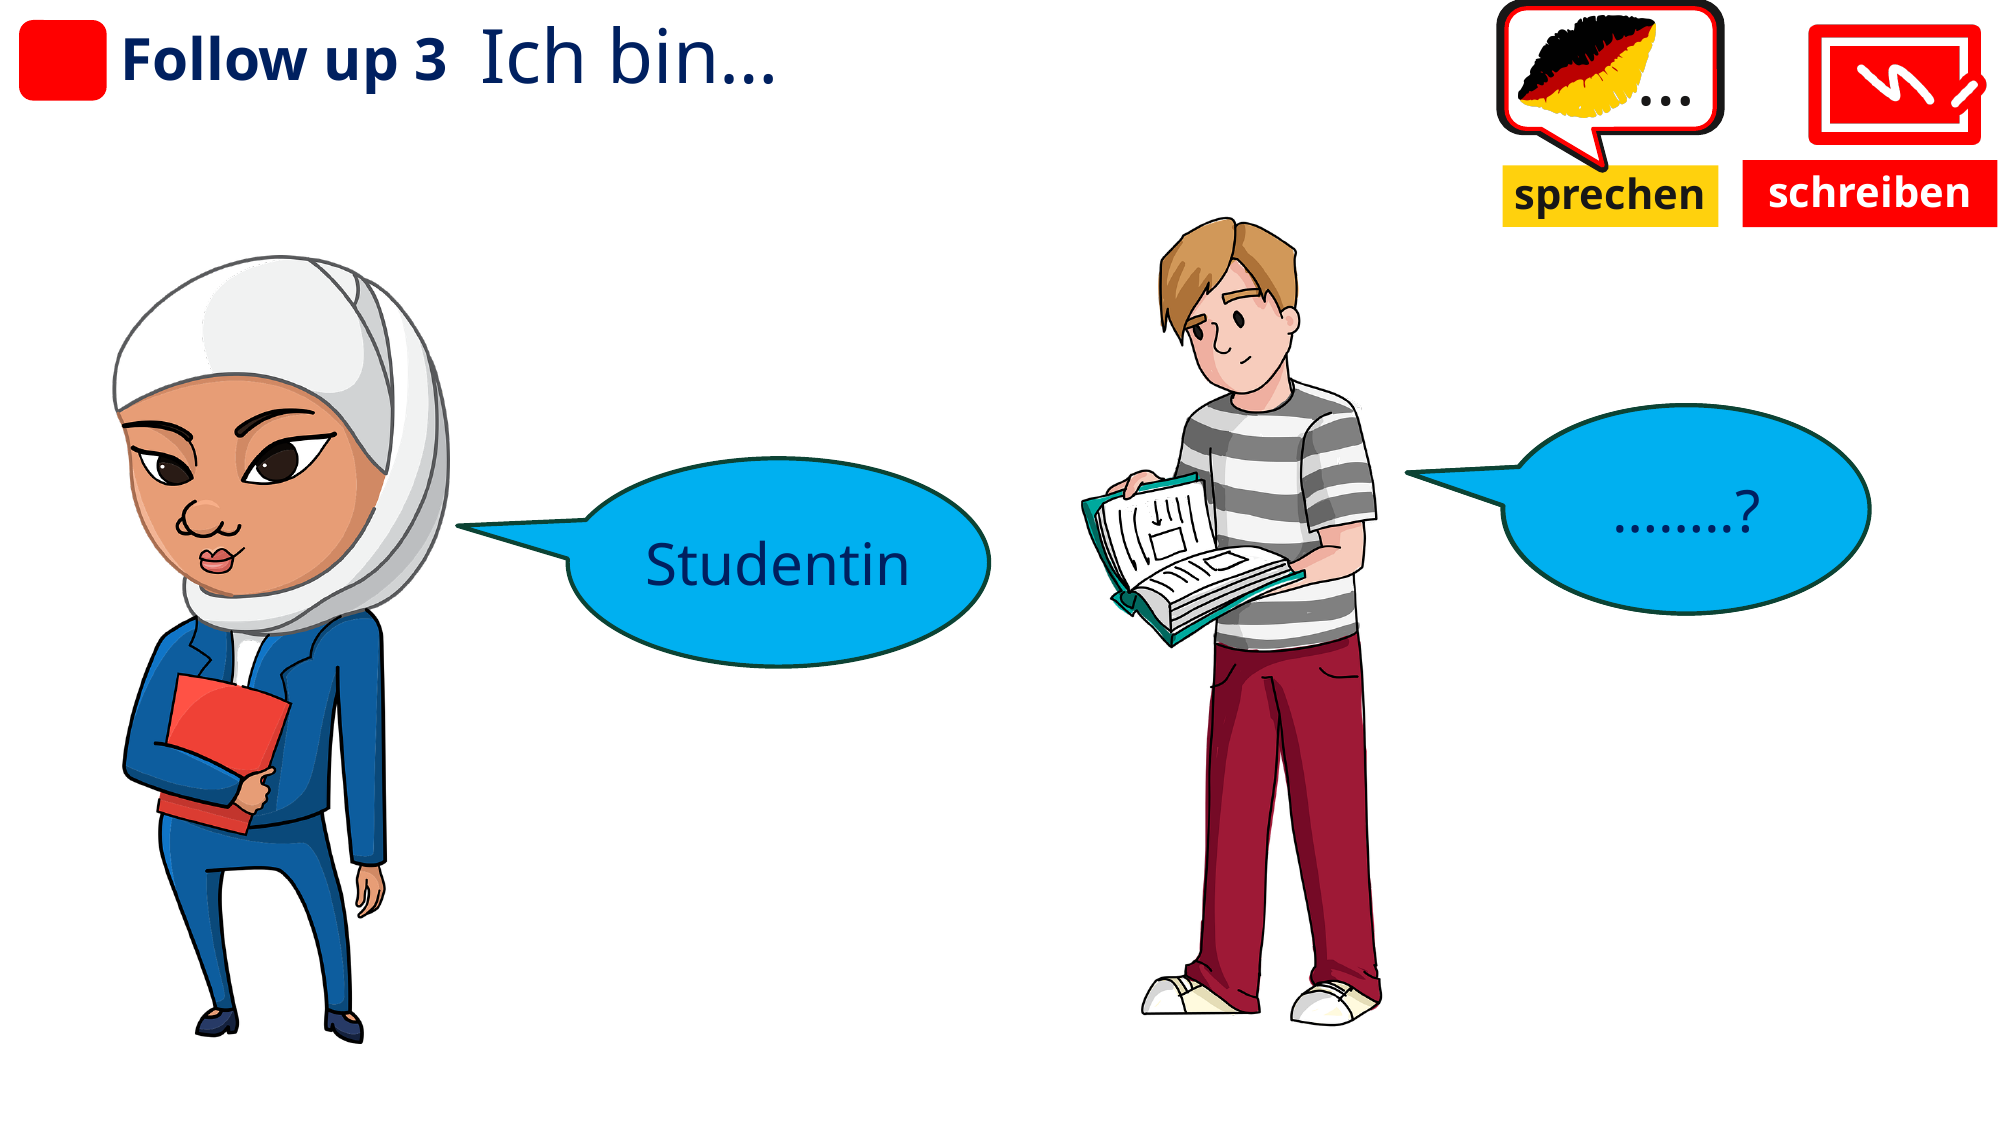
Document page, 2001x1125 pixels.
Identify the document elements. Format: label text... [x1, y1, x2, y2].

text_box [20, 21, 106, 100]
text_box sprechen [1502, 165, 1719, 227]
text_box Ich bin… [465, 1, 1255, 107]
picture [59, 254, 451, 1044]
picture [1790, 0, 1998, 189]
text_box Studentin [455, 456, 992, 669]
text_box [1502, 4, 1719, 130]
text_box ……..? [1469, 403, 1872, 616]
text_box schreiben [1742, 160, 1998, 228]
picture [1045, 208, 1464, 1044]
title Follow up 3 [105, 14, 484, 110]
